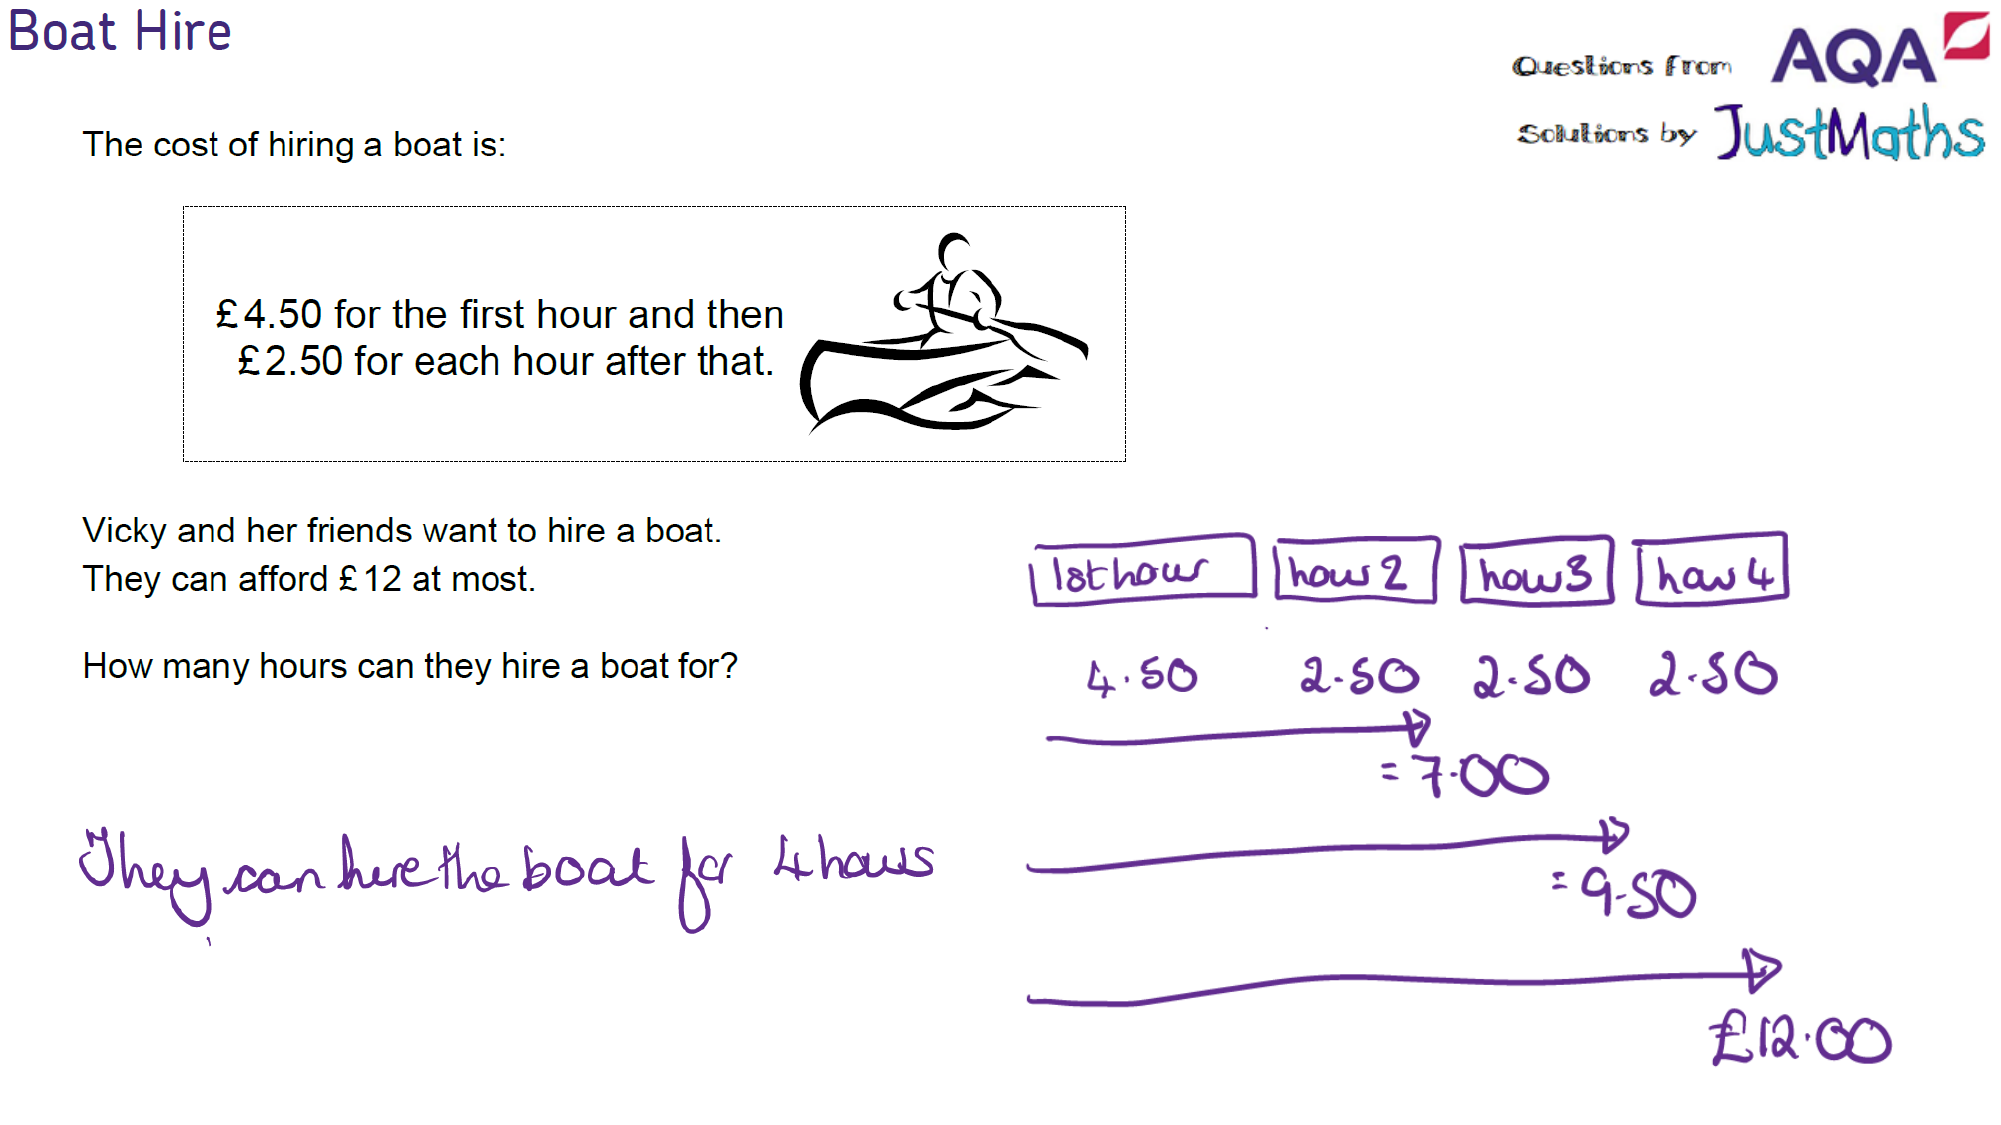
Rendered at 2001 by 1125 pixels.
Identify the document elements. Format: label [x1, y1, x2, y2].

picture [48, 806, 952, 950]
picture [0, 0, 1798, 804]
picture [1497, 0, 2000, 177]
picture [1017, 808, 1705, 931]
picture [1017, 945, 1895, 1072]
